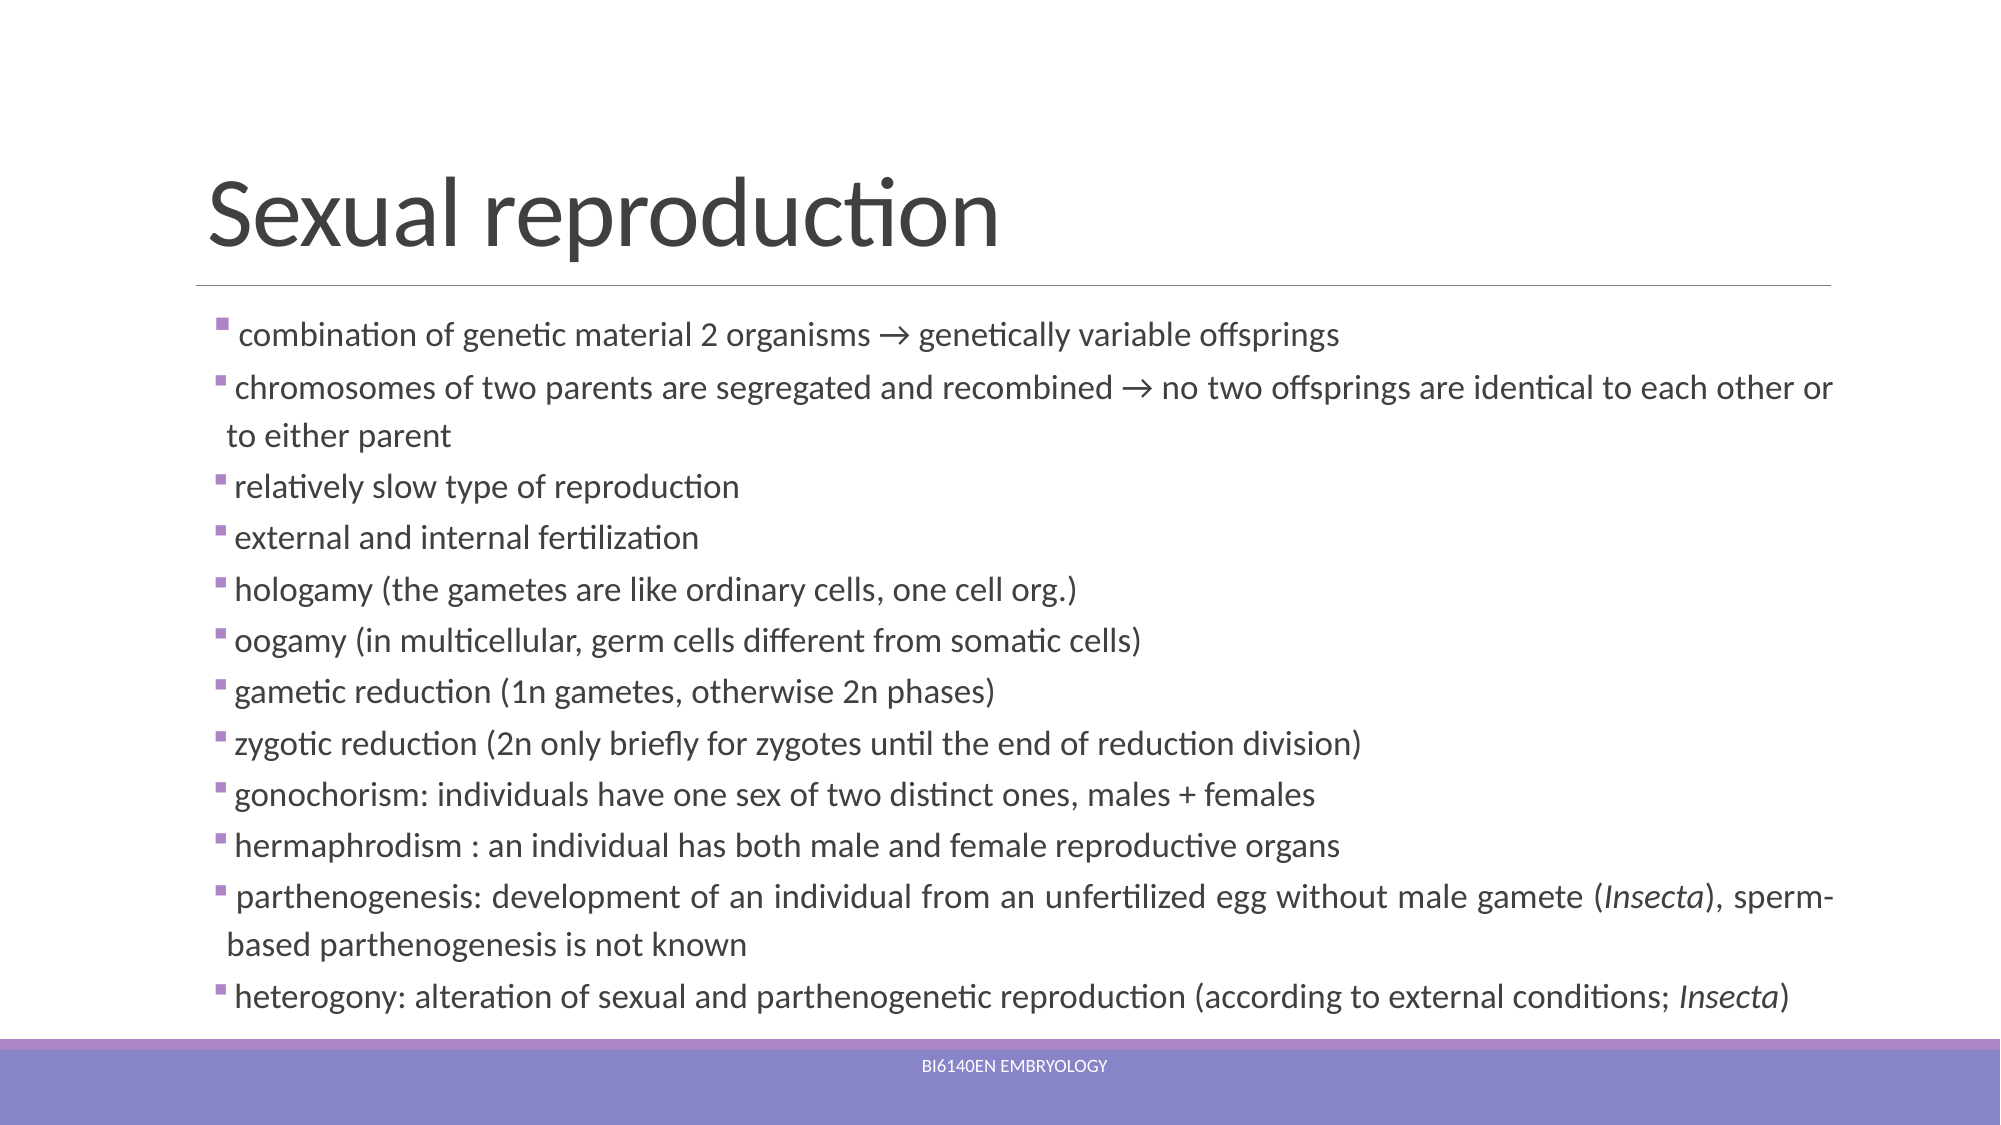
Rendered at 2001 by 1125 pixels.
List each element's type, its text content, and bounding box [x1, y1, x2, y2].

footer Bi6140en Embryology [619, 1034, 1411, 1095]
title Sexual reproduction [192, 162, 1320, 275]
list combination of genetic material 2 organisms → genetically variable offsprings chromosomes of two parents are segregated and recombined → no two offsprings are identical to each other or to either parent relatively slow type of reproduction external and internal fertilization hologamy (the gametes are like ordinary cells, one cell org.) oogamy (in multicellular, germ cells different from somatic cells) gametic reduction (1n gametes, otherwise 2n phases) zygotic reduction (2n only briefly for zygotes until the end of reduction division) gonochorism: individuals have one sex of two distinct ones, males + females hermaphrodism : an individual has both male and female reproductive organs parthenogenesis: development of an individual from an unfertilized egg without male gamete (Insecta), sperm-based parthenogenesis is not known heterogony: alteration of sexual and parthenogenetic reproduction (according to external conditions; Insecta) [212, 290, 1835, 1029]
